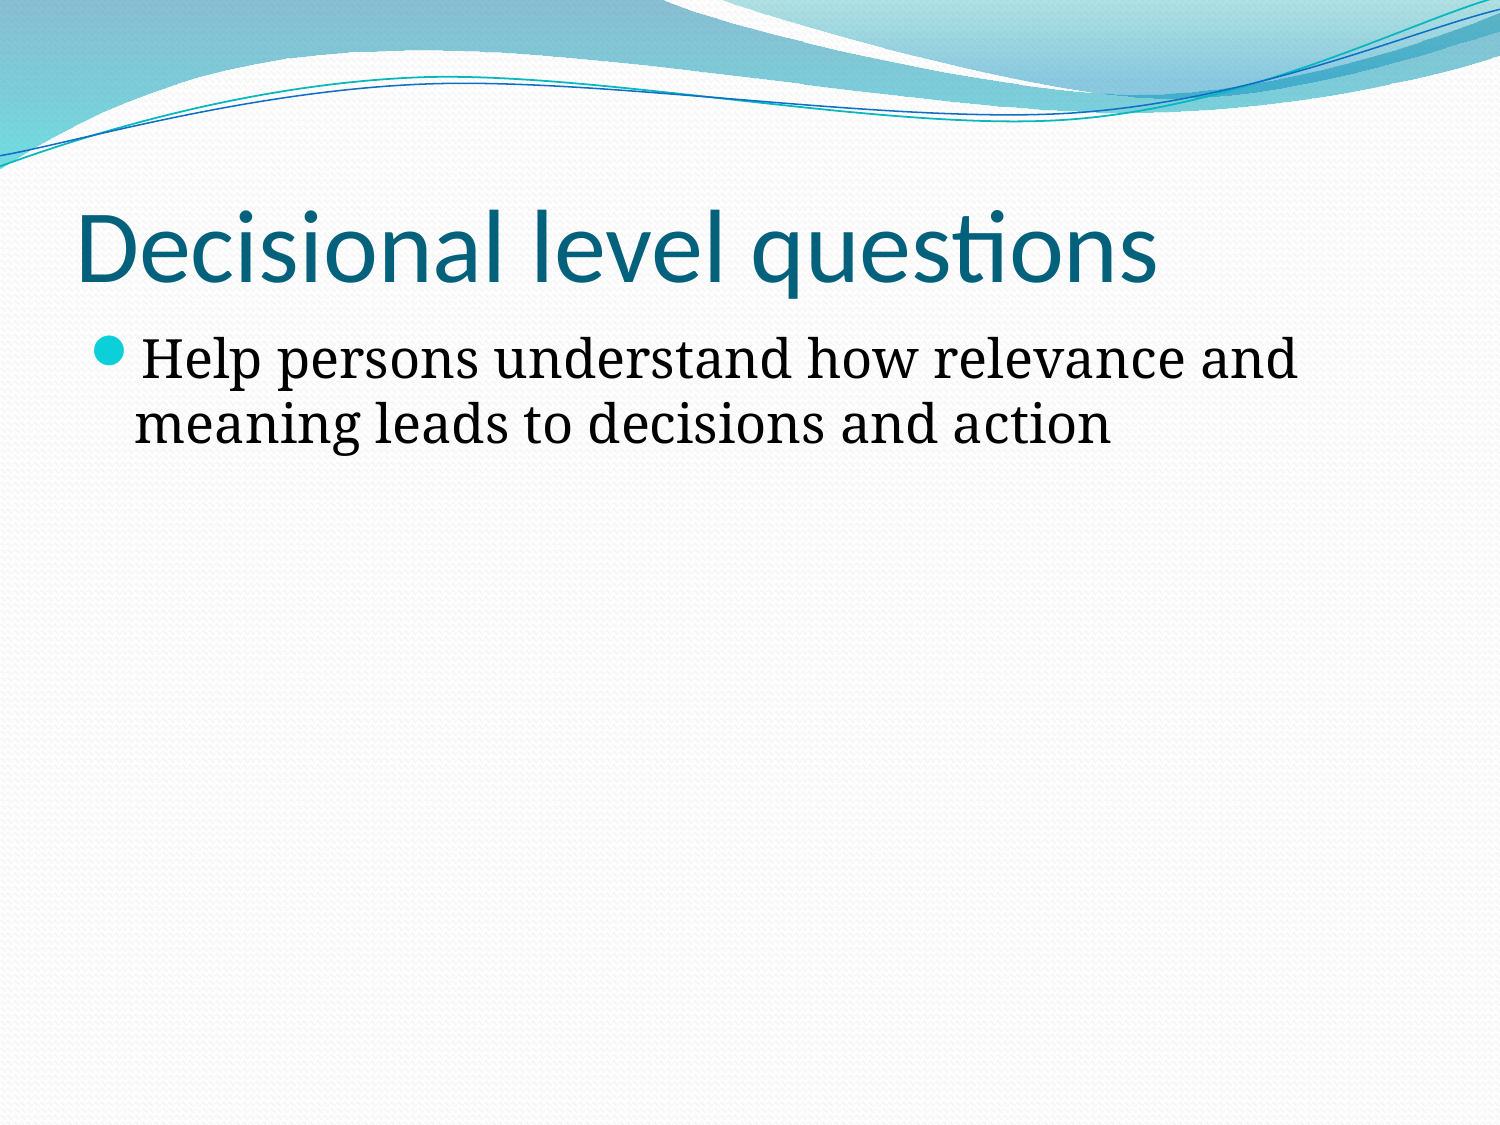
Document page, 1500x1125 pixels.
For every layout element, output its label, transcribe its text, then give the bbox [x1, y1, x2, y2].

list Help persons understand how relevance and meaning leads to decisions and action [75, 317, 1425, 1038]
title Decisional level questions [75, 115, 1425, 303]
